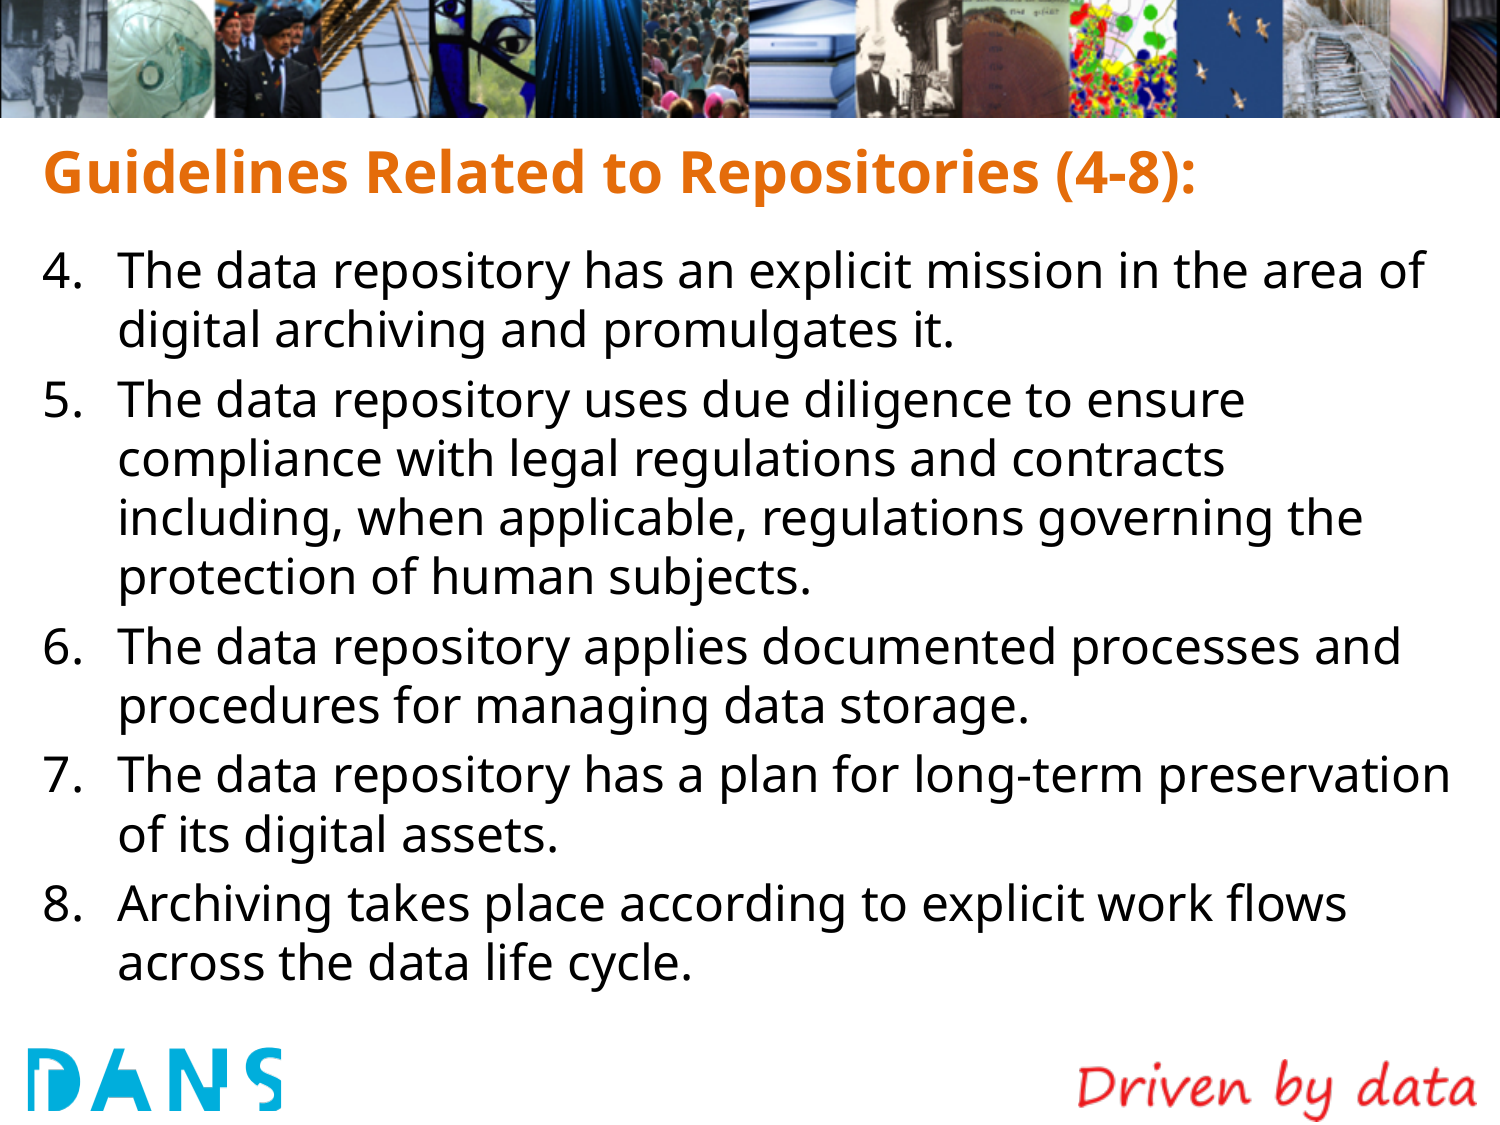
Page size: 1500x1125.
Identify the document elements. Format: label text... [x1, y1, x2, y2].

list The data repository has an explicit mission in the area of digital archiving and promulgates it. The data repository uses due diligence to ensure compliance with legal regulations and contracts including, when applicable, regulations governing the protection of human subjects. The data repository applies documented processes and procedures for managing data storage. The data repository has a plan for long-term preservation of its digital assets. Archiving takes place according to explicit work flows across the data life cycle. [27, 231, 1477, 1001]
title Guidelines Related to Repositories (4-8): [27, 113, 1477, 229]
picture [0, 0, 1500, 118]
picture [1078, 1059, 1477, 1122]
